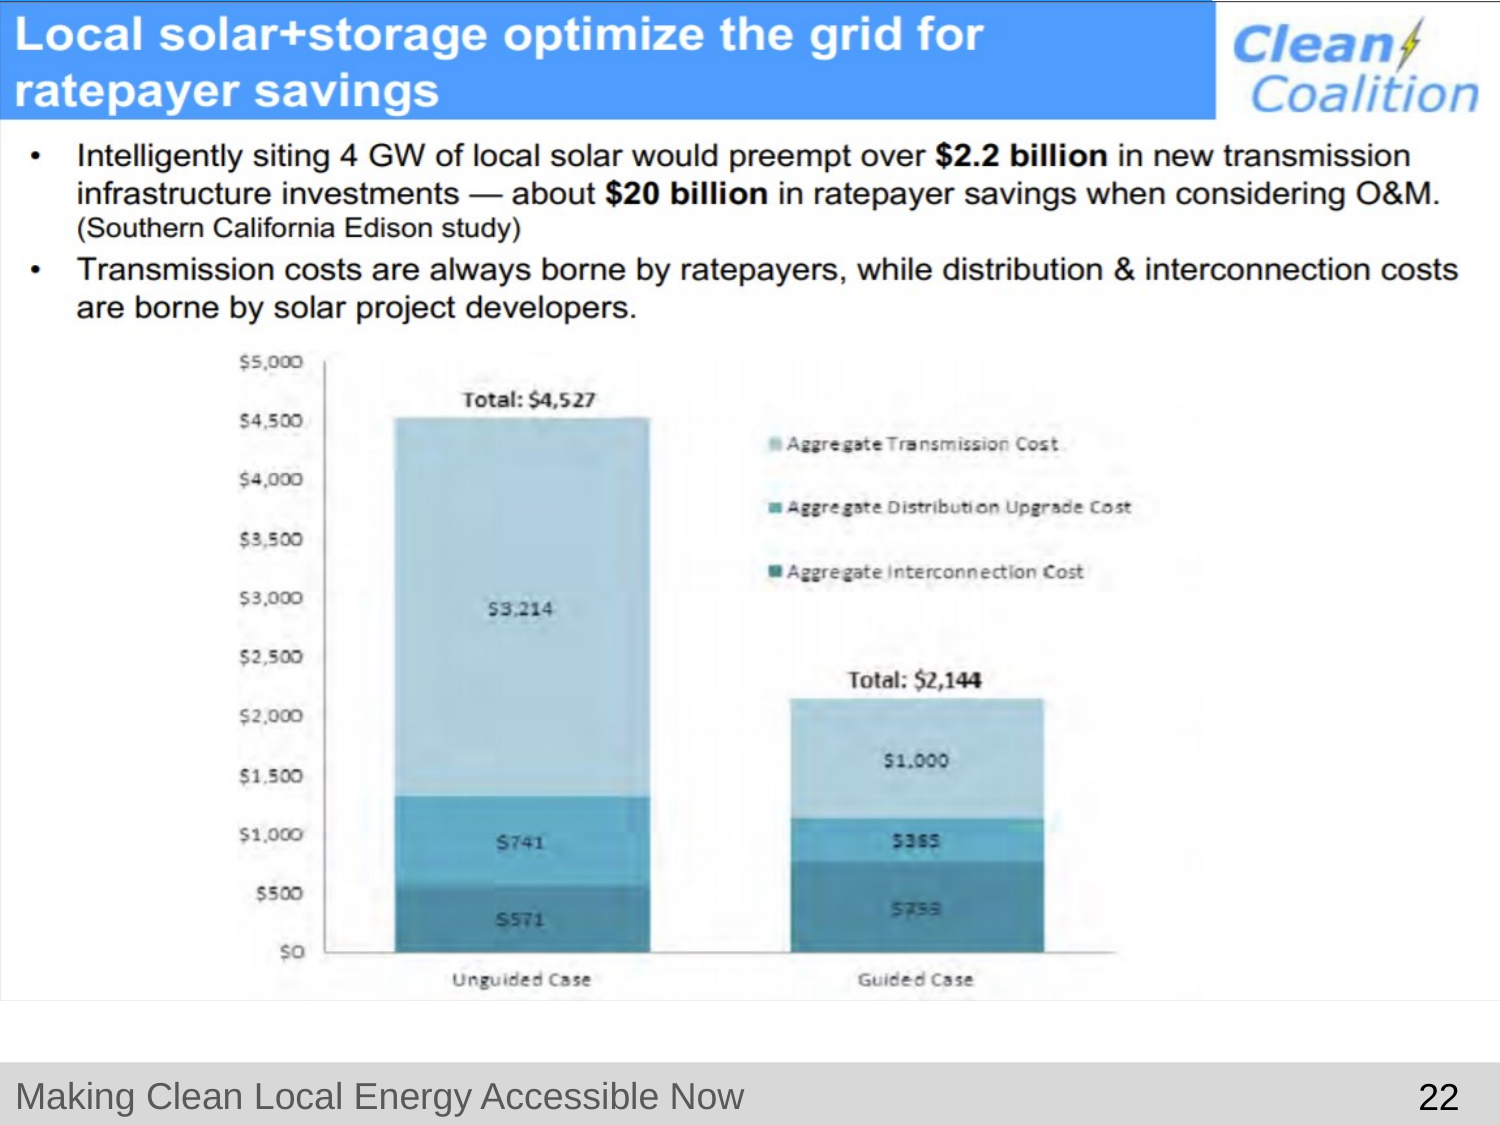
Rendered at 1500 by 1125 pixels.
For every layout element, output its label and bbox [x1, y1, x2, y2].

picture [0, 1, 1500, 1001]
